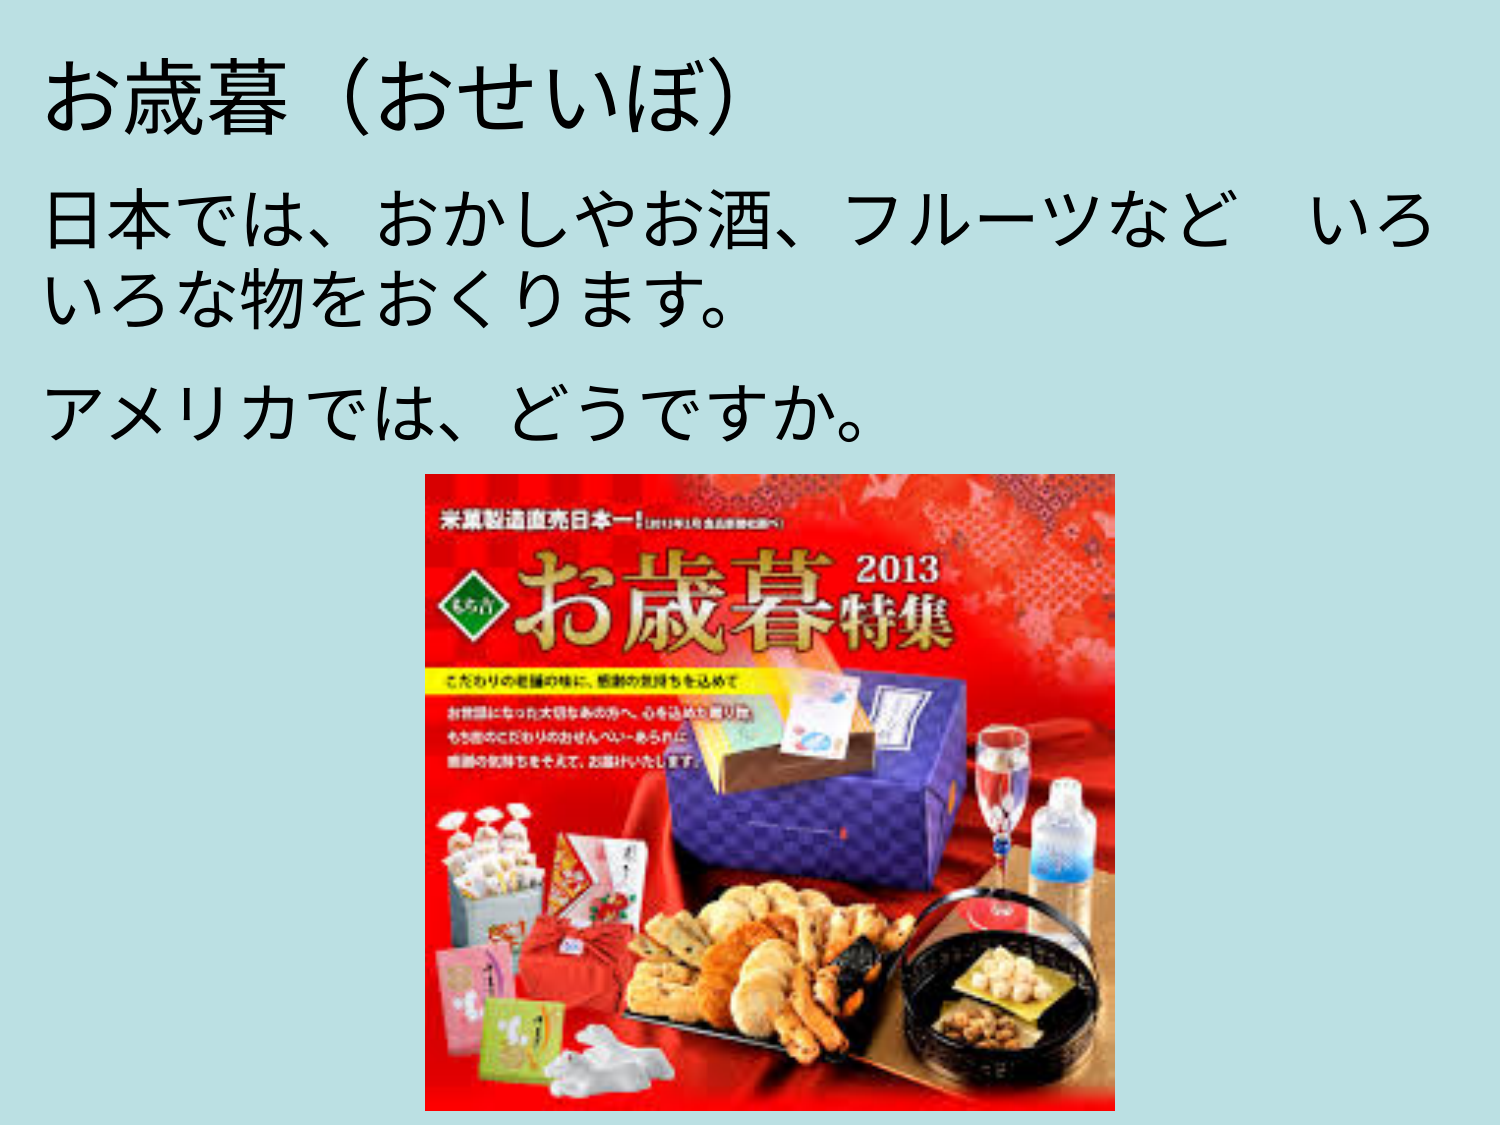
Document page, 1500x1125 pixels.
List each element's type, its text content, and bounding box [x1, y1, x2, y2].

picture [424, 474, 1115, 1111]
text_box お歳暮（おせいぼ） 日本では、おかしやお酒、フルーツなど いろいろな物をおくります。 アメリカでは、どうですか。 [24, 37, 1500, 459]
